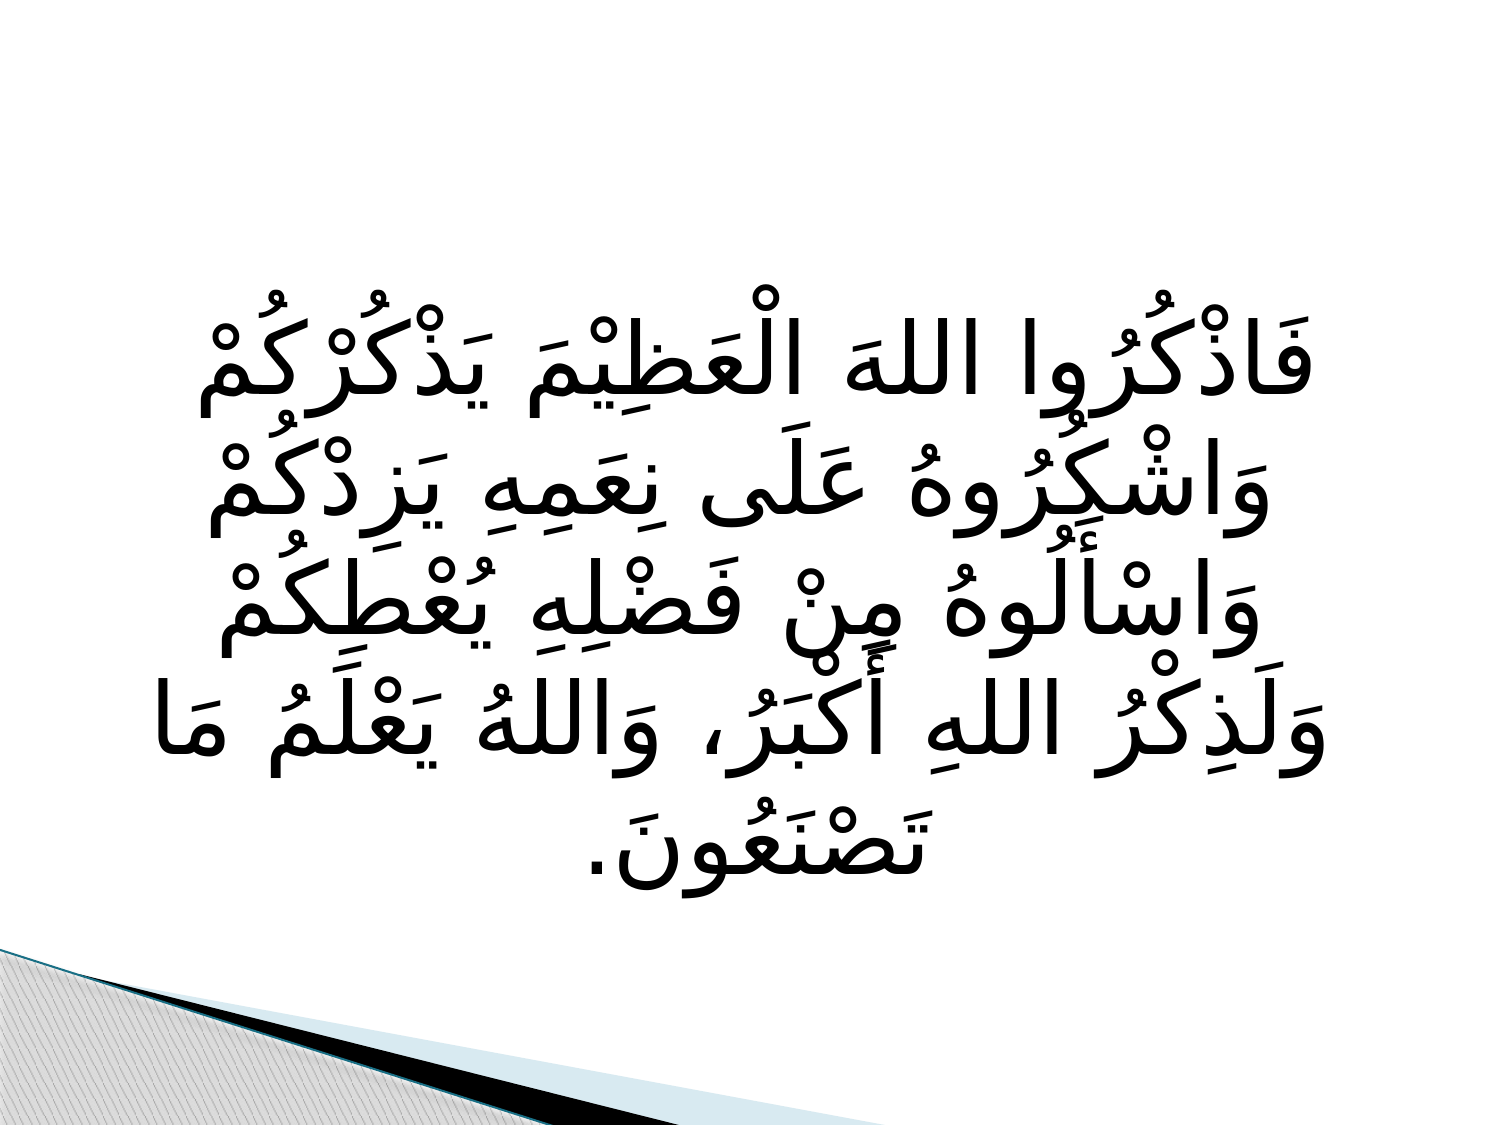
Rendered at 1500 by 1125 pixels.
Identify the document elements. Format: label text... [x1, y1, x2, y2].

text_box فَاذْكُرُوا اللهَ الْعَظِيْمَ يَذْكُرْكُمْ وَاشْكُرُوهُ عَلَى نِعَمِهِ يَزِدْكُمْ وَاسْأَلُوهُ مِنْ فَضْلِهِ يُعْطِكُمْ وَلَذِكْرُ اللهِ أَكْبَرُ، وَاللهُ يَعْلَمُ مَا تَصْنَعُونَ. [50, 287, 1463, 902]
